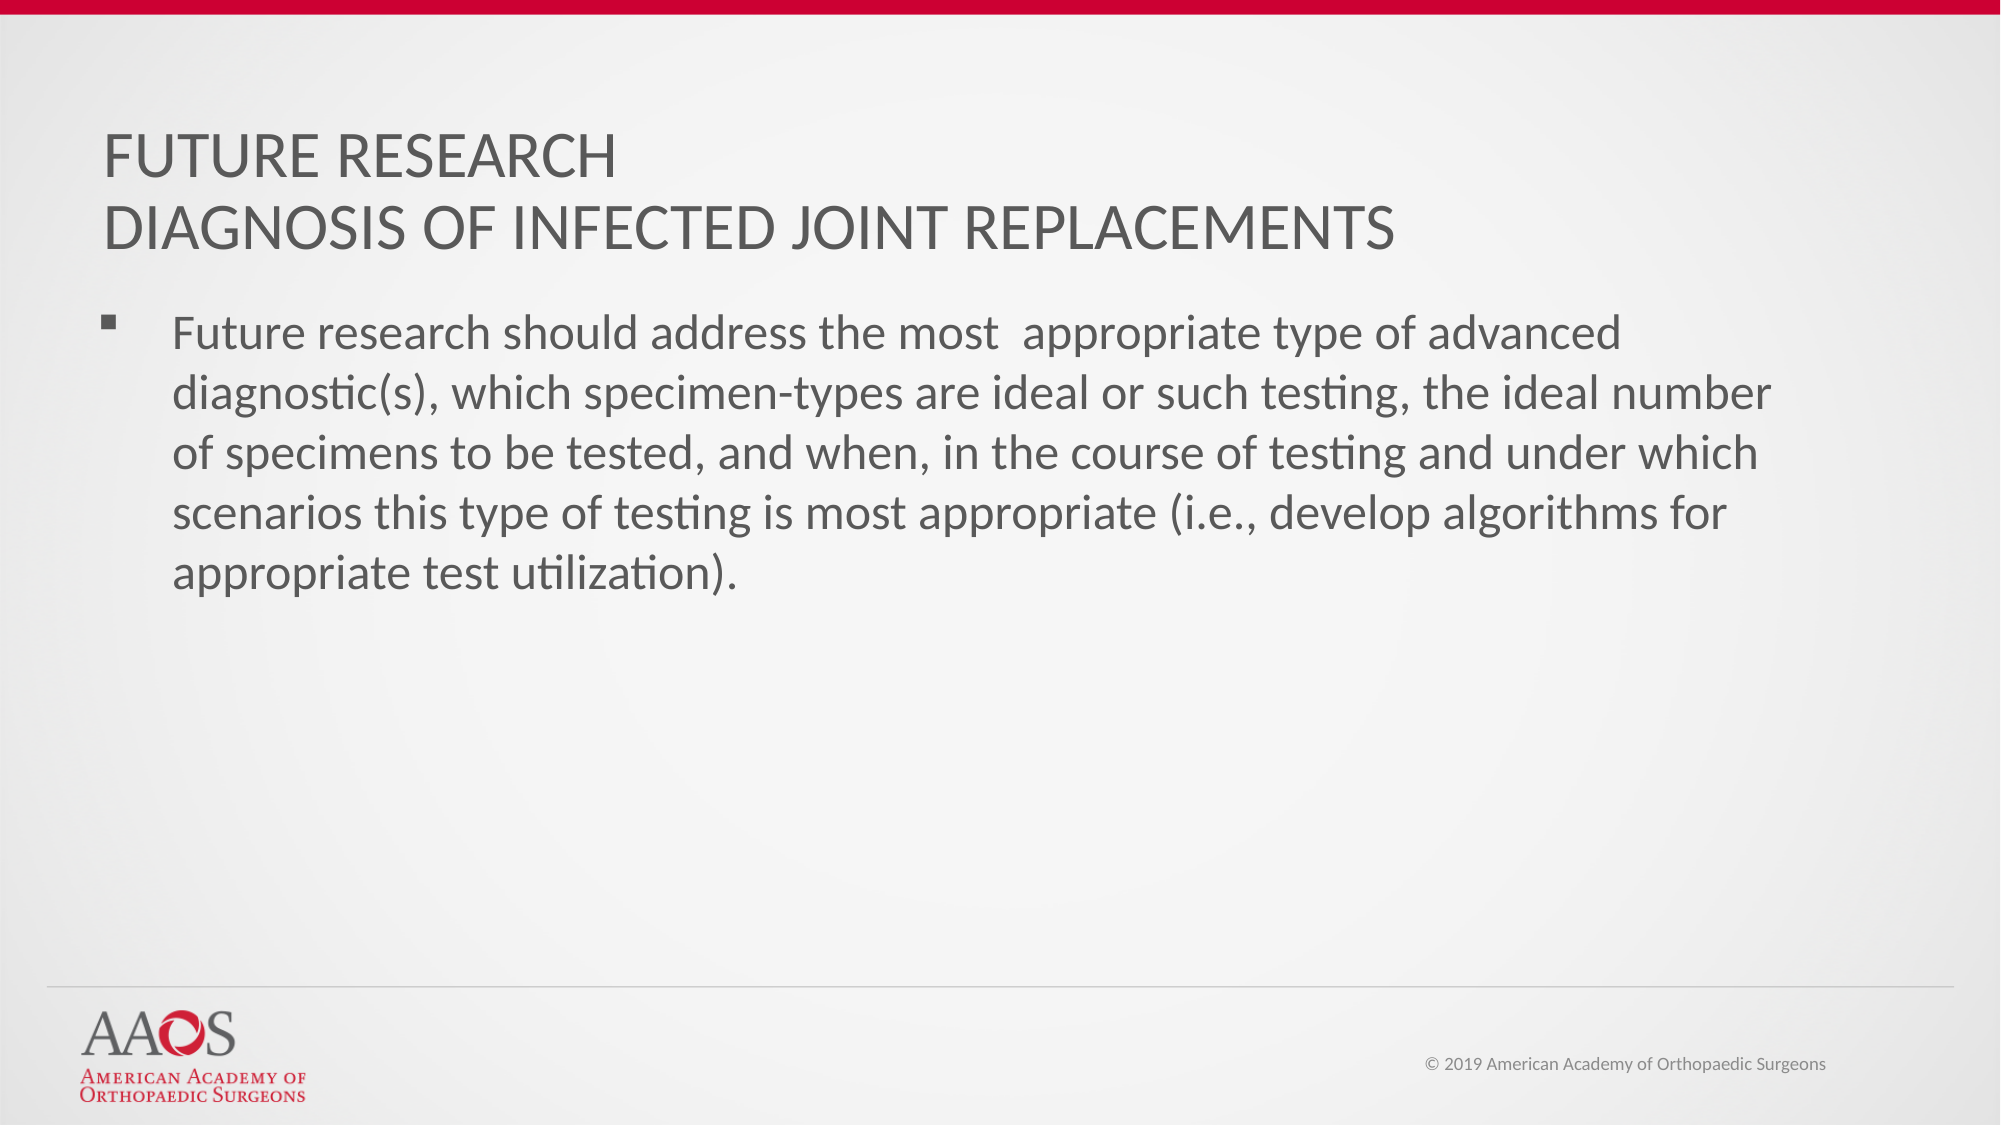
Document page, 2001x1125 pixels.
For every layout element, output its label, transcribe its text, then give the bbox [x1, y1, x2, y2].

footer © 2019 American Academy of Orthopaedic Surgeons [1289, 1032, 1965, 1093]
list Future research should address the most appropriate type of advanced diagnostic(s), which specimen-types are ideal or such testing, the ideal number of specimens to be tested, and when, in the course of testing and under which scenarios this type of testing is most appropriate (i.e., develop algorithms for appropriate test utilization). [82, 291, 1808, 1088]
text_box FUTURE RESEARCH DIAGNOSIS OF INFECTED JOINT REPLACEMENTS [89, 112, 1914, 272]
picture [0, 0, 2001, 1125]
